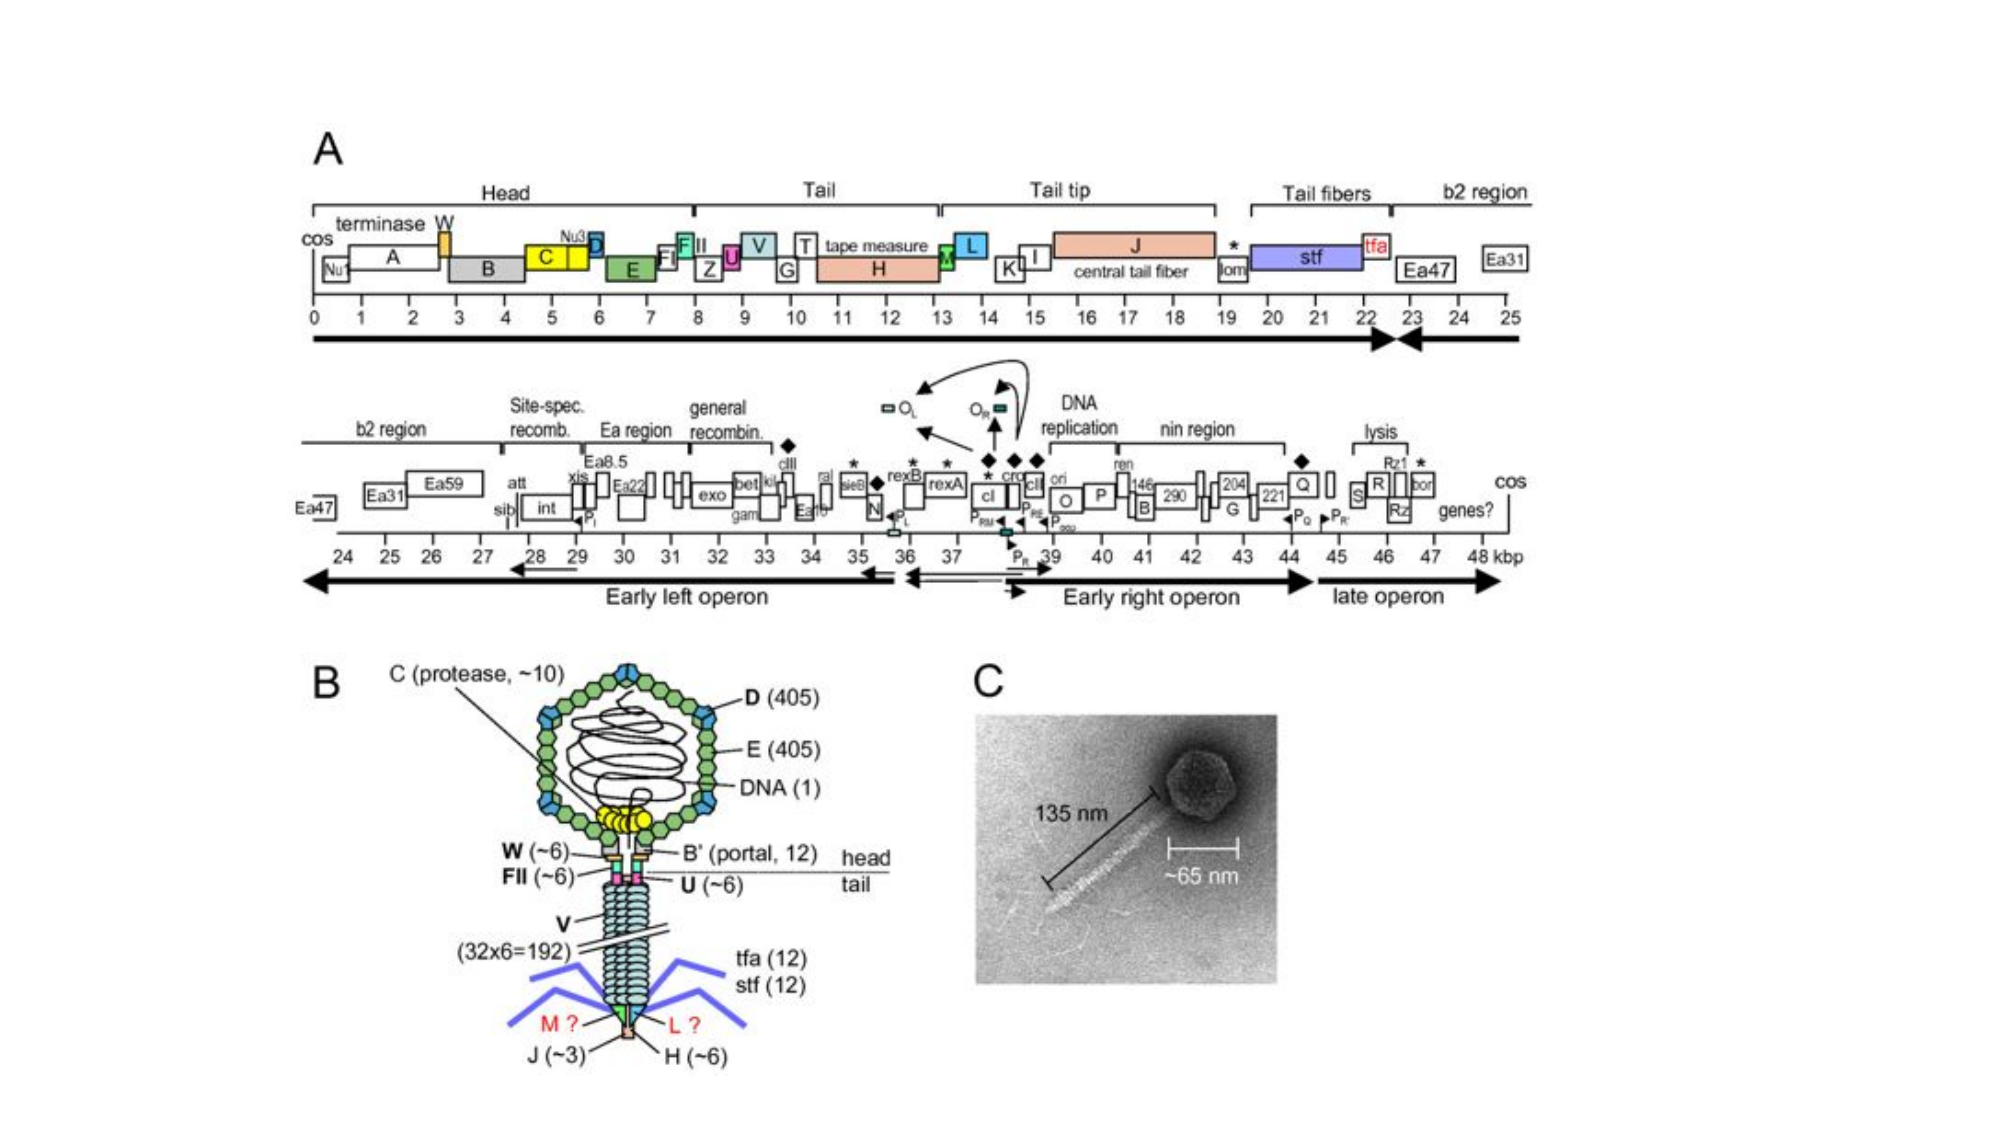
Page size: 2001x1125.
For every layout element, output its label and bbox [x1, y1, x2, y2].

list [287, 123, 1547, 1076]
